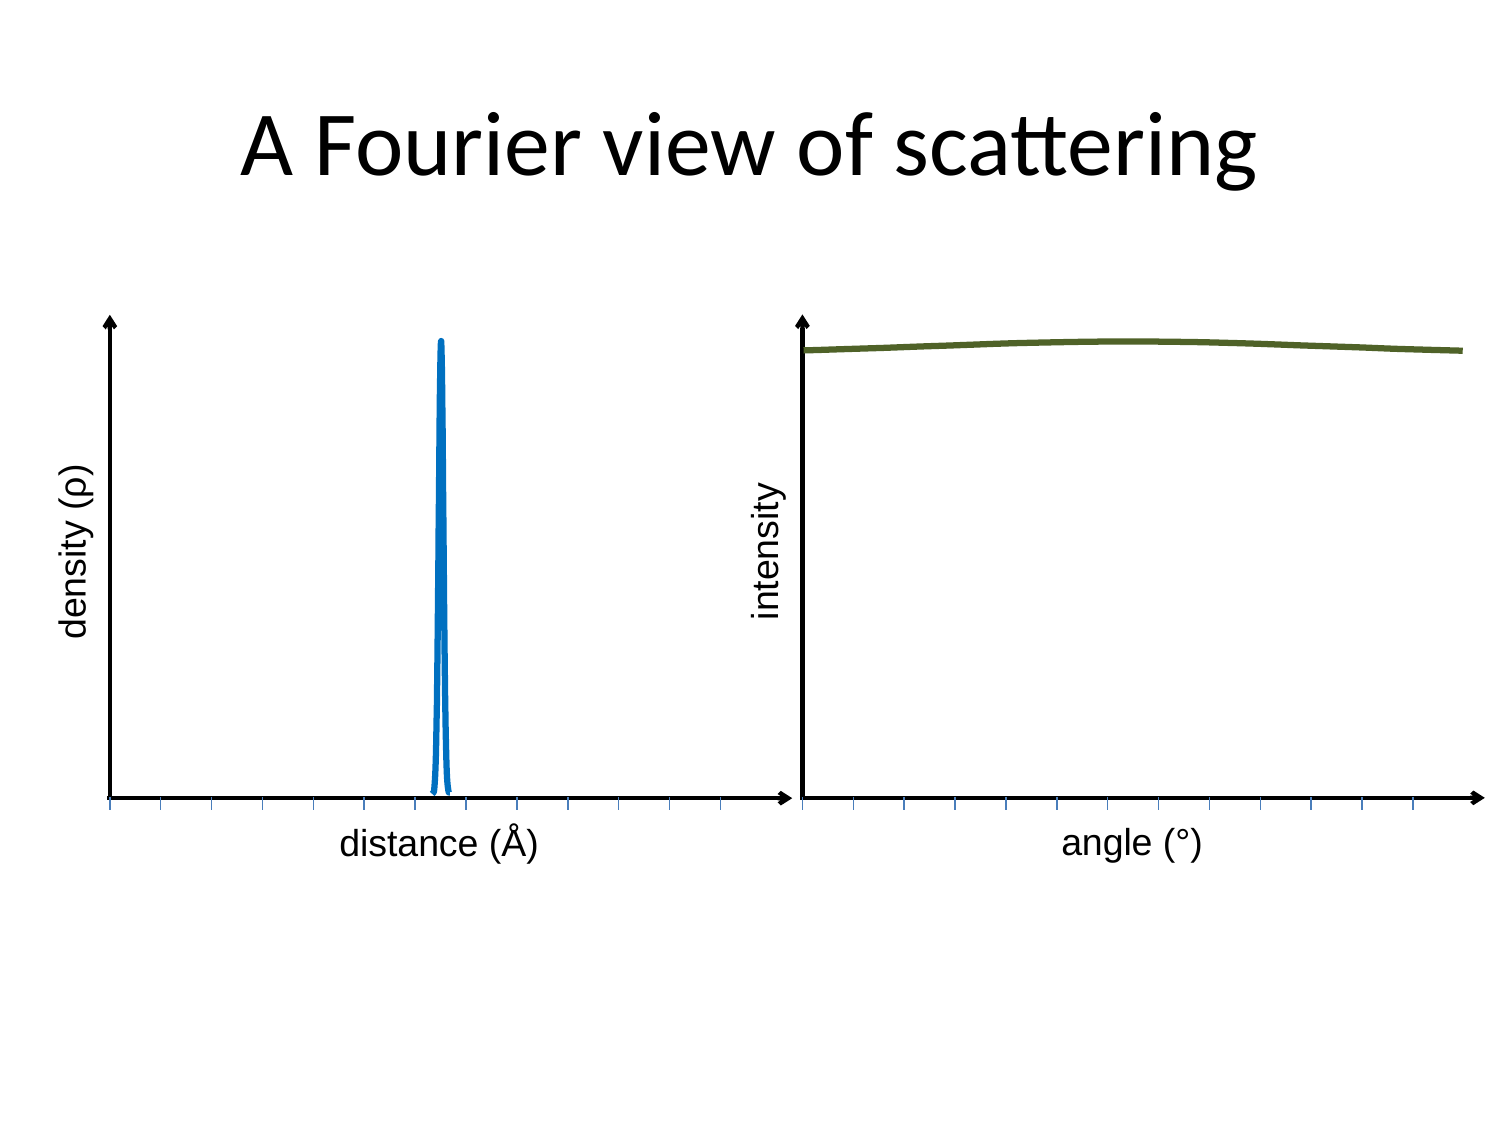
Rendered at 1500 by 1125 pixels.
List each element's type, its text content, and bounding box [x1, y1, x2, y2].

text_box [807, 341, 1463, 351]
title A Fourier view of scattering [75, 45, 1425, 233]
text_box [432, 341, 450, 794]
text_box angle (°) [1046, 810, 1218, 871]
text_box distance (Å) [324, 811, 554, 871]
text_box intensity [733, 468, 793, 635]
text_box density (ρ) [40, 449, 101, 655]
